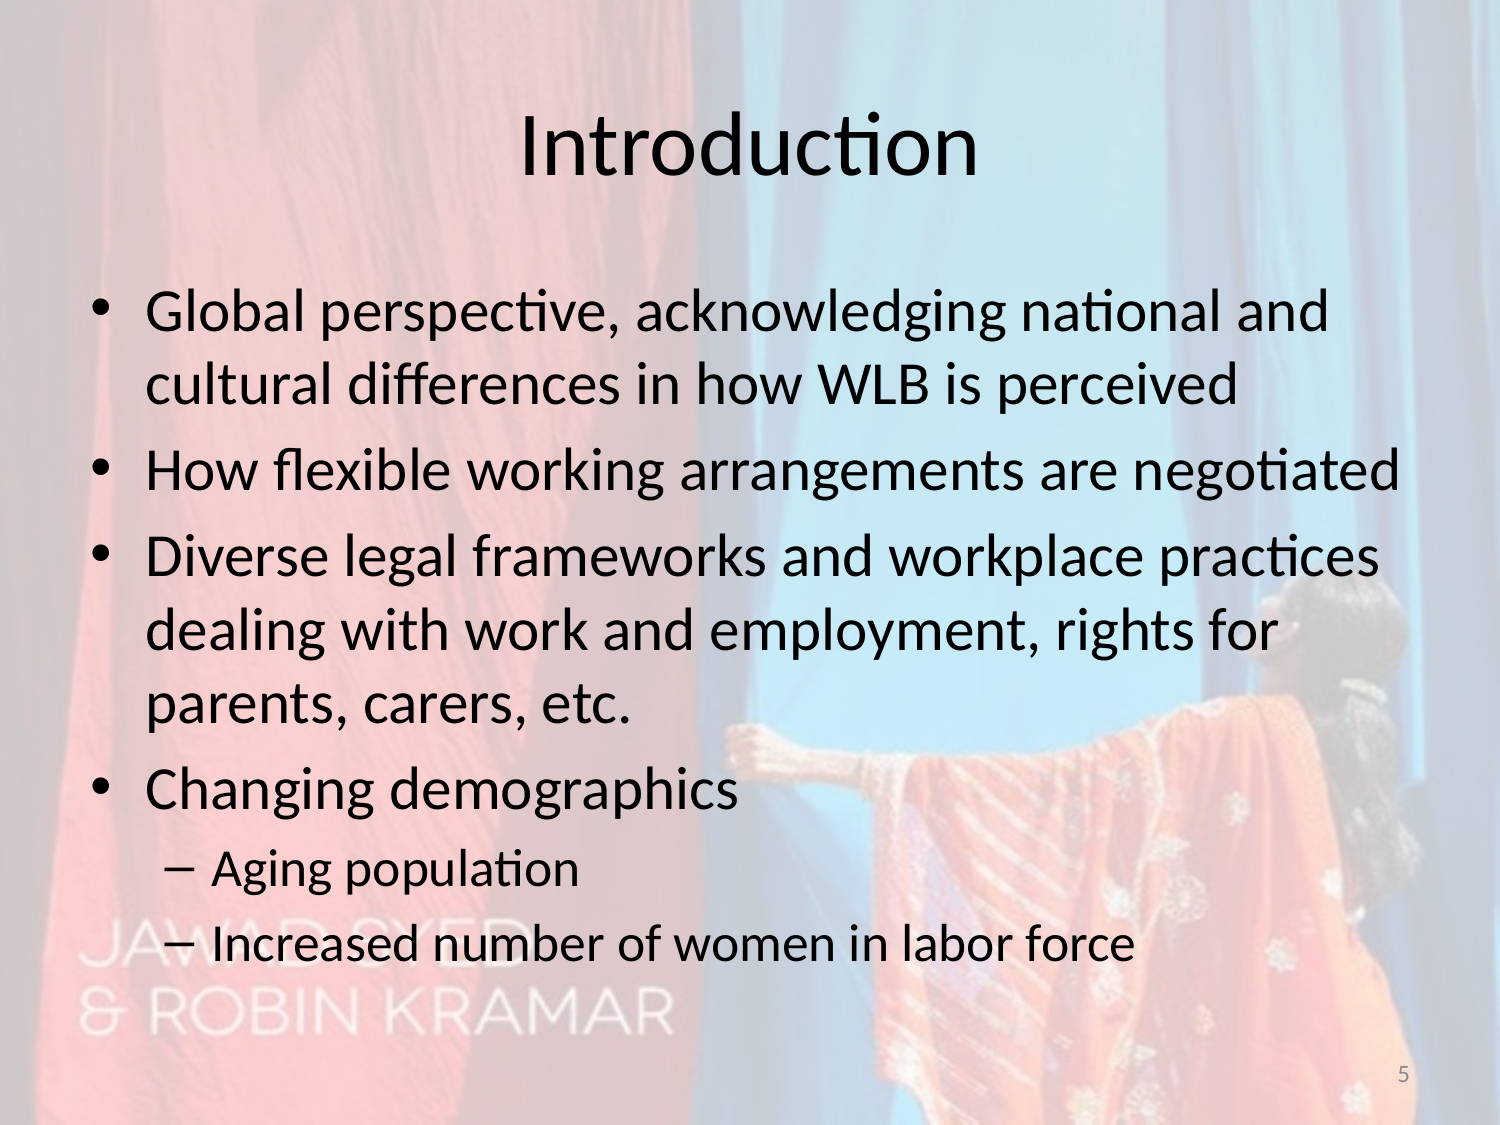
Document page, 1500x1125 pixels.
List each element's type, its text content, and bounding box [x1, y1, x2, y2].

slide_number 5 [1074, 1042, 1425, 1103]
list Global perspective, acknowledging national and cultural differences in how WLB is perceived How flexible working arrangements are negotiated Diverse legal frameworks and workplace practices dealing with work and employment, rights for parents, carers, etc. Changing demographics Aging population Increased number of women in labor force [75, 262, 1425, 1005]
title Introduction [75, 45, 1425, 233]
